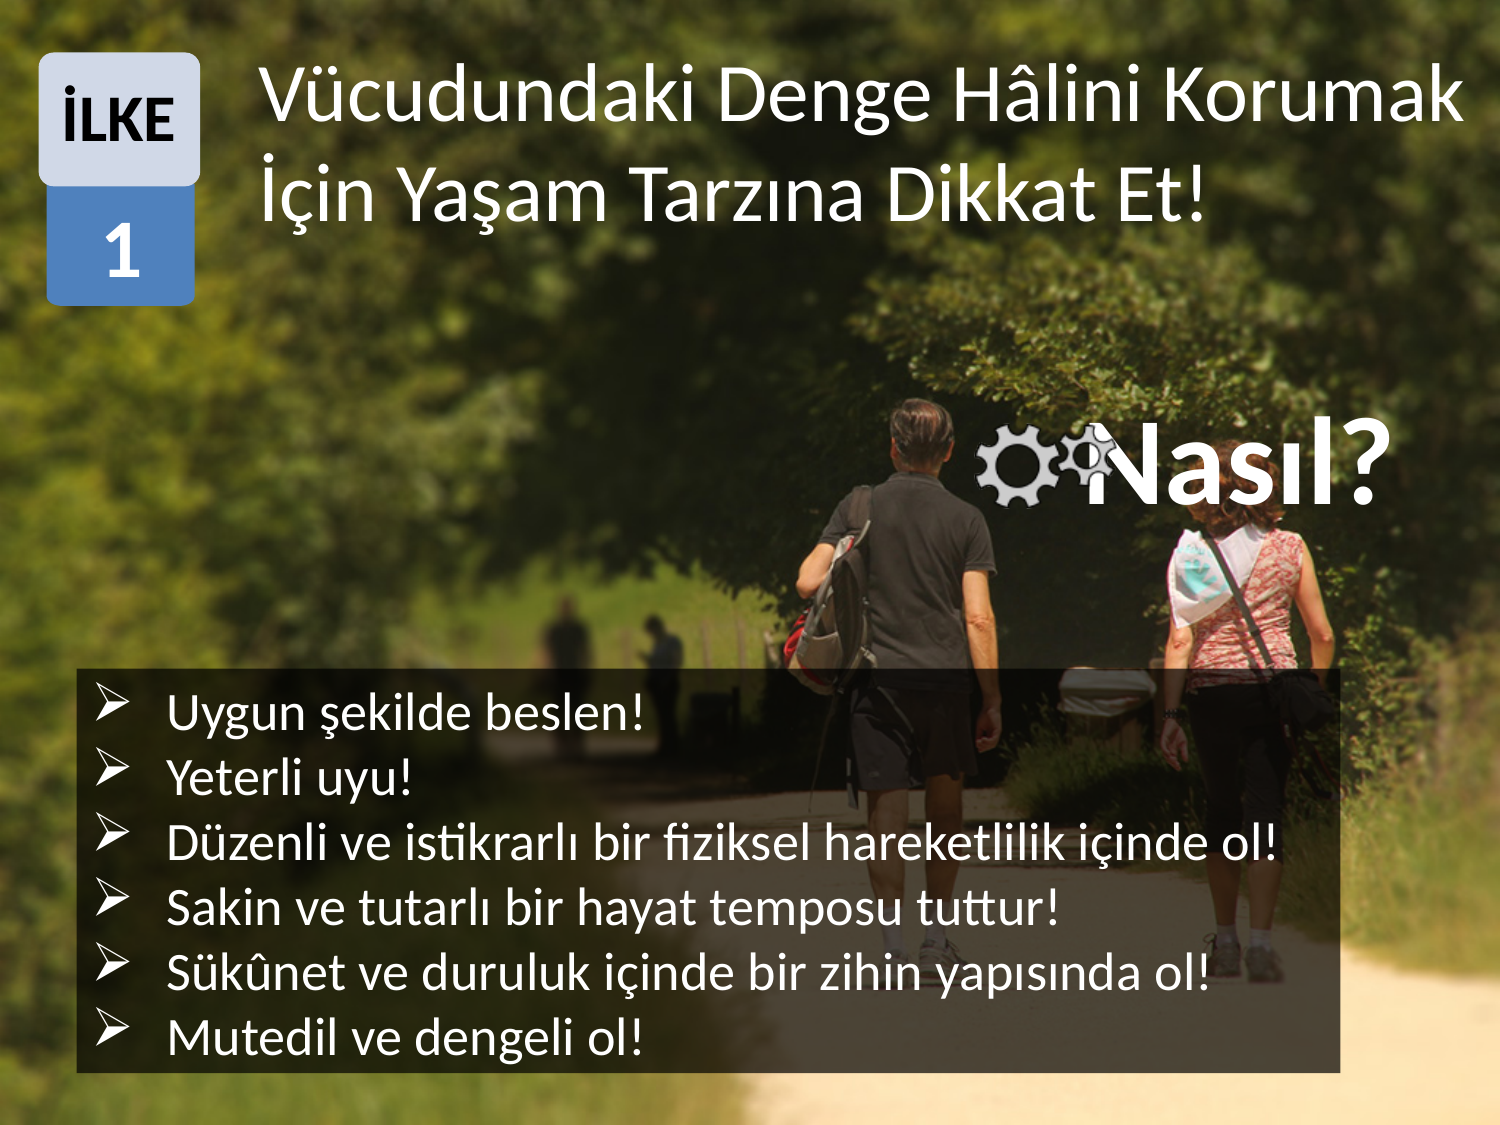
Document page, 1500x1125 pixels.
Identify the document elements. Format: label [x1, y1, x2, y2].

text_box [40, 54, 199, 307]
picture [0, 0, 1500, 1125]
